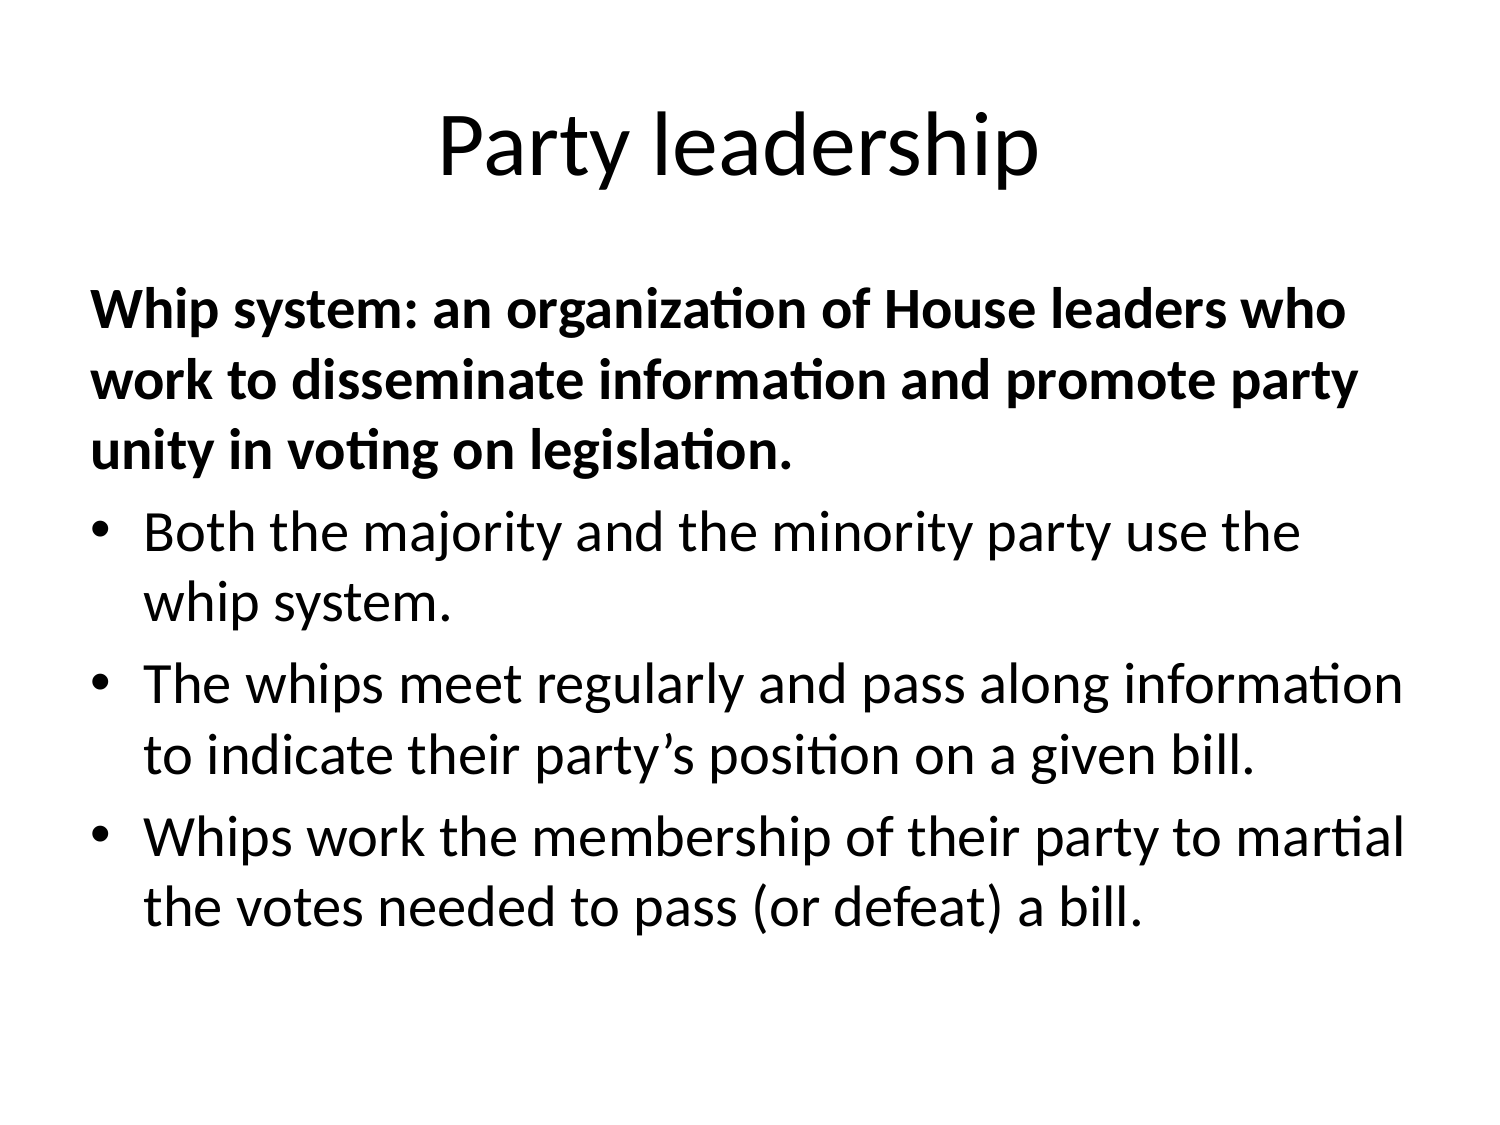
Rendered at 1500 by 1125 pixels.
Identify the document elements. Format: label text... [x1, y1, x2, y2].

title Party leadership [75, 45, 1425, 233]
list Whip system: an organization of House leaders who work to disseminate information and promote party unity in voting on legislation. Both the majority and the minority party use the whip system. The whips meet regularly and pass along information to indicate their party’s position on a given bill. Whips work the membership of their party to martial the votes needed to pass (or defeat) a bill. [75, 262, 1425, 1005]
